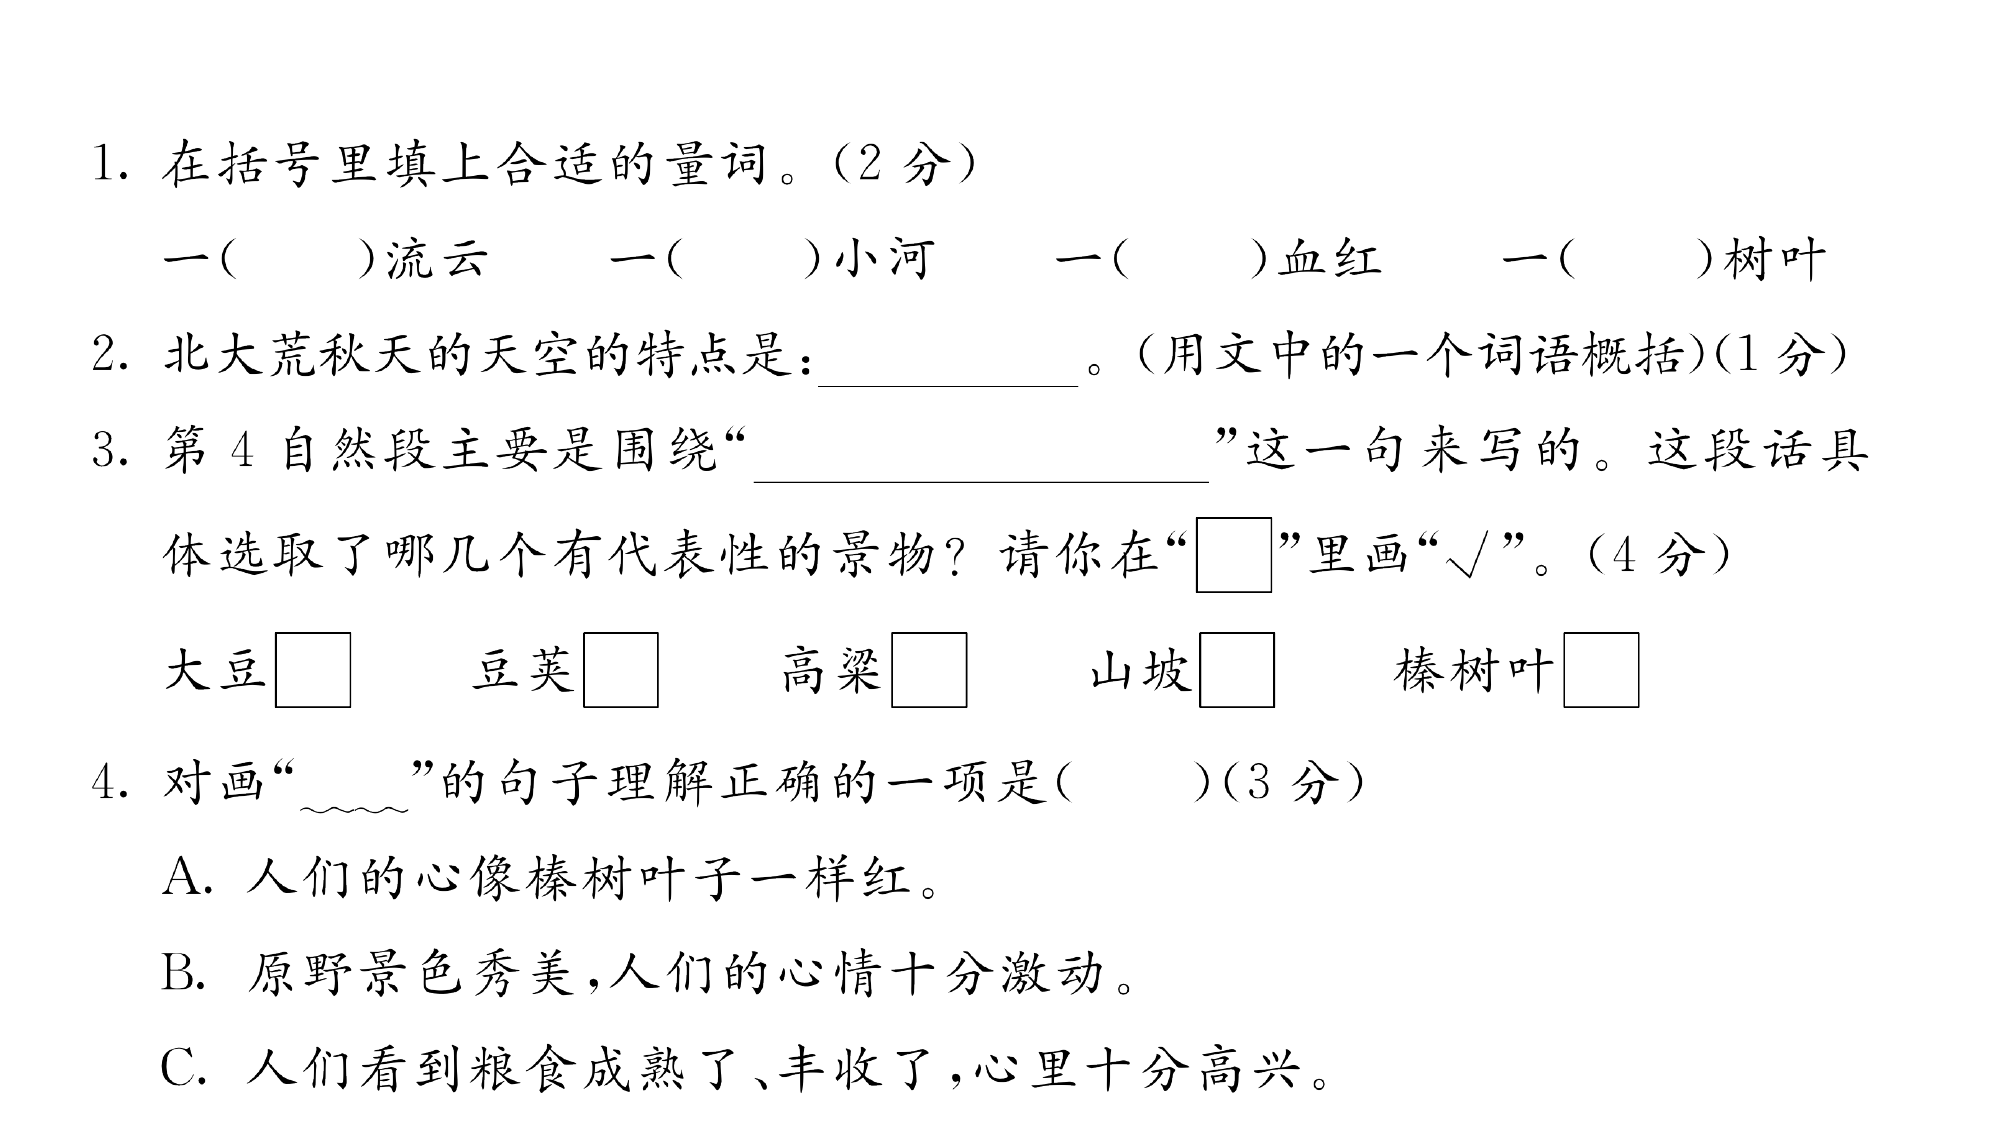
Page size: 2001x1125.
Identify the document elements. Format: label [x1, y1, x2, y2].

picture [87, 737, 1979, 1099]
picture [87, 117, 1979, 730]
